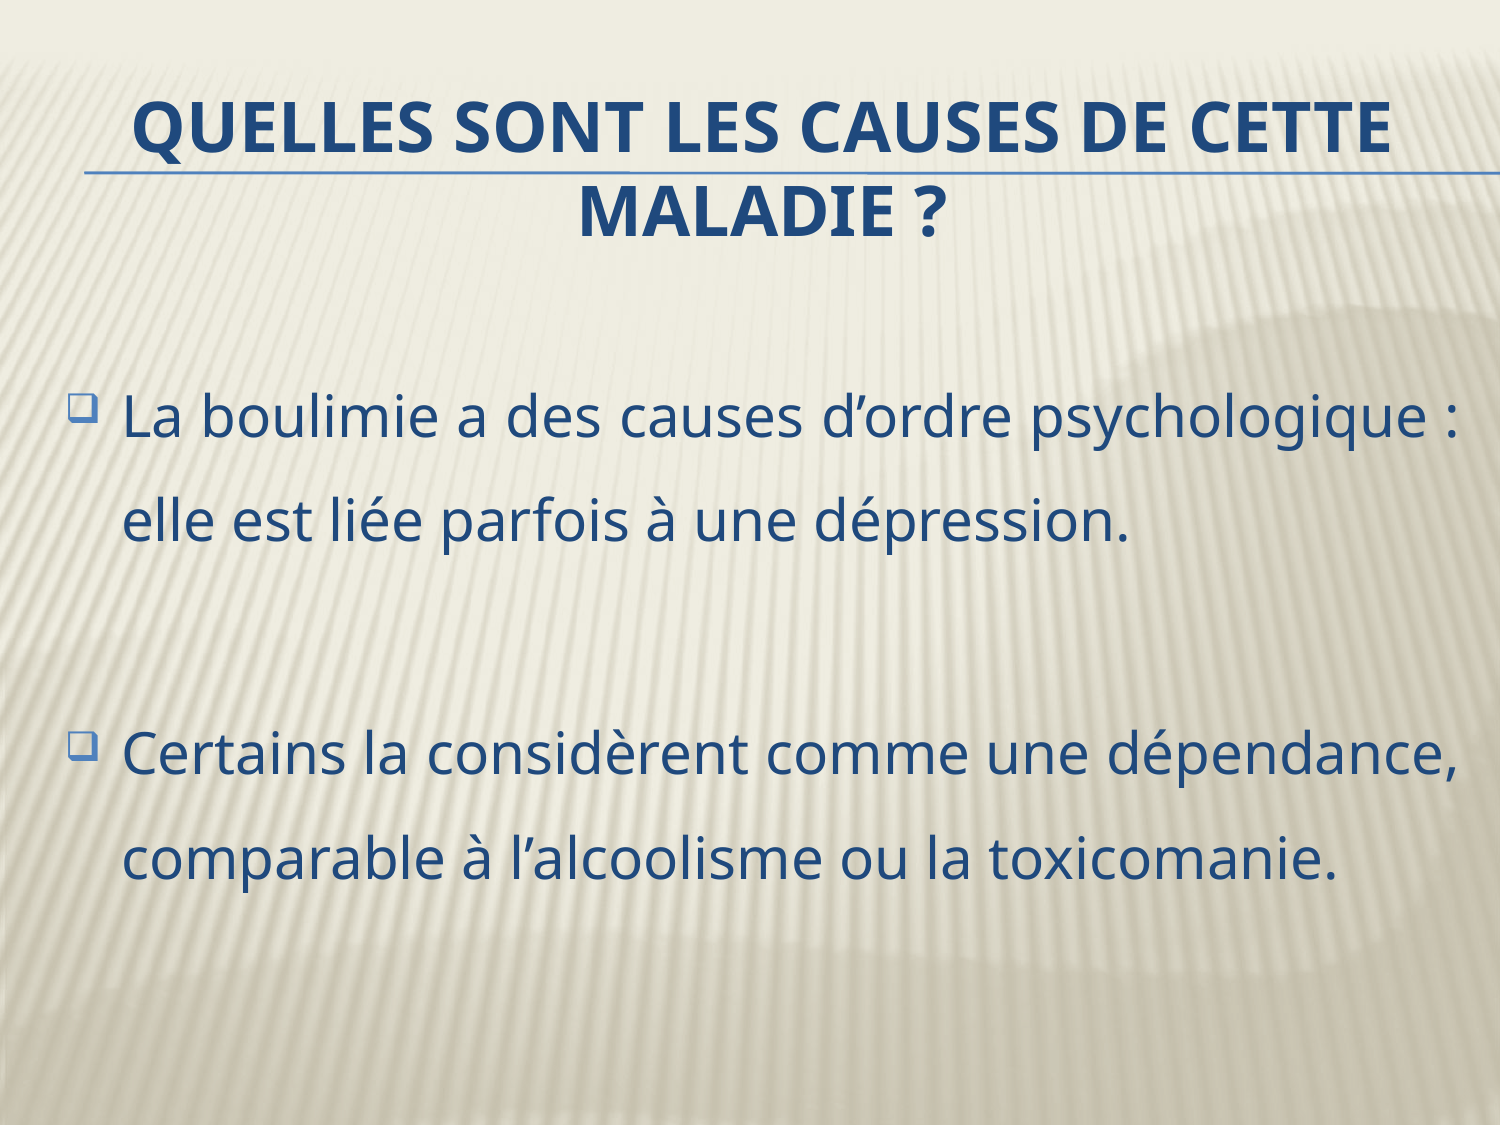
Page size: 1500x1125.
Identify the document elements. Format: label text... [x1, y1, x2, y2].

title Quelles sont les causes de cette maladie ? [50, 75, 1475, 254]
list La boulimie a des causes d’ordre psychologique : elle est liée parfois à une dépression. Certains la considèrent comme une dépendance, comparable à l’alcoolisme ou la toxicomanie. [50, 254, 1475, 998]
